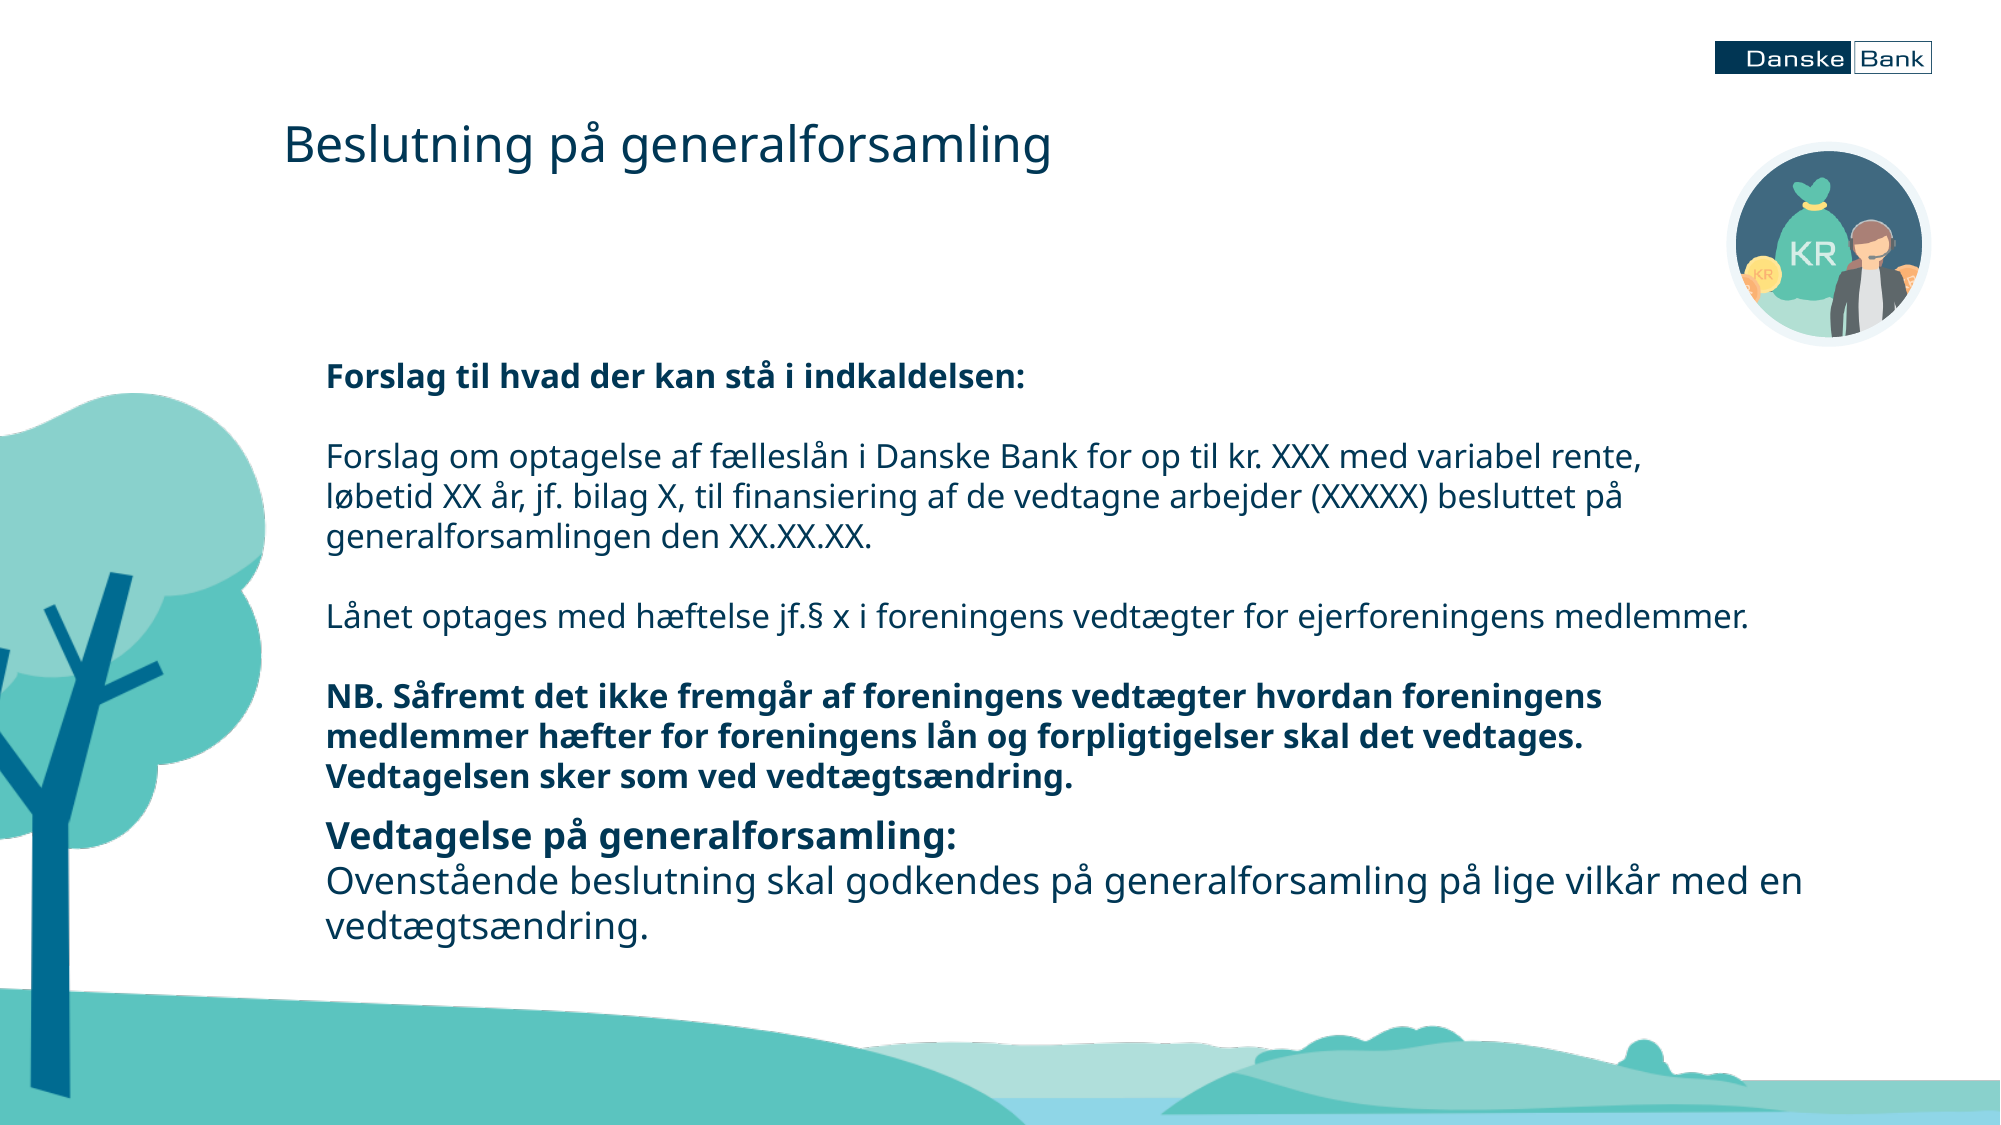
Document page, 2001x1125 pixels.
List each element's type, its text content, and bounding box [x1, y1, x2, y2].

title Beslutning på generalforsamling [283, 119, 1932, 232]
picture [0, 378, 2000, 1125]
text_box Forslag til hvad der kan stå i indkaldelsen: Forslag om optagelse af fælleslån i Danske Bank for op til kr. XXX med variabel rente, løbetid XX år, jf. bilag X, til finansiering af de vedtagne arbejder (XXXXX) besluttet på generalforsamlingen den XX.XX.XX. Lånet optages med hæftelse jf.§ x i foreningens vedtægter for ejerforeningens medlemmer. NB. Såfremt det ikke fremgår af foreningens vedtægter hvordan foreningens medlemmer hæfter for foreningens lån og forpligtigelser skal det vedtages. Vedtagelsen sker som ved vedtægtsændring. [325, 355, 1757, 378]
picture [1715, 41, 1932, 74]
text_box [1713, 146, 1944, 366]
